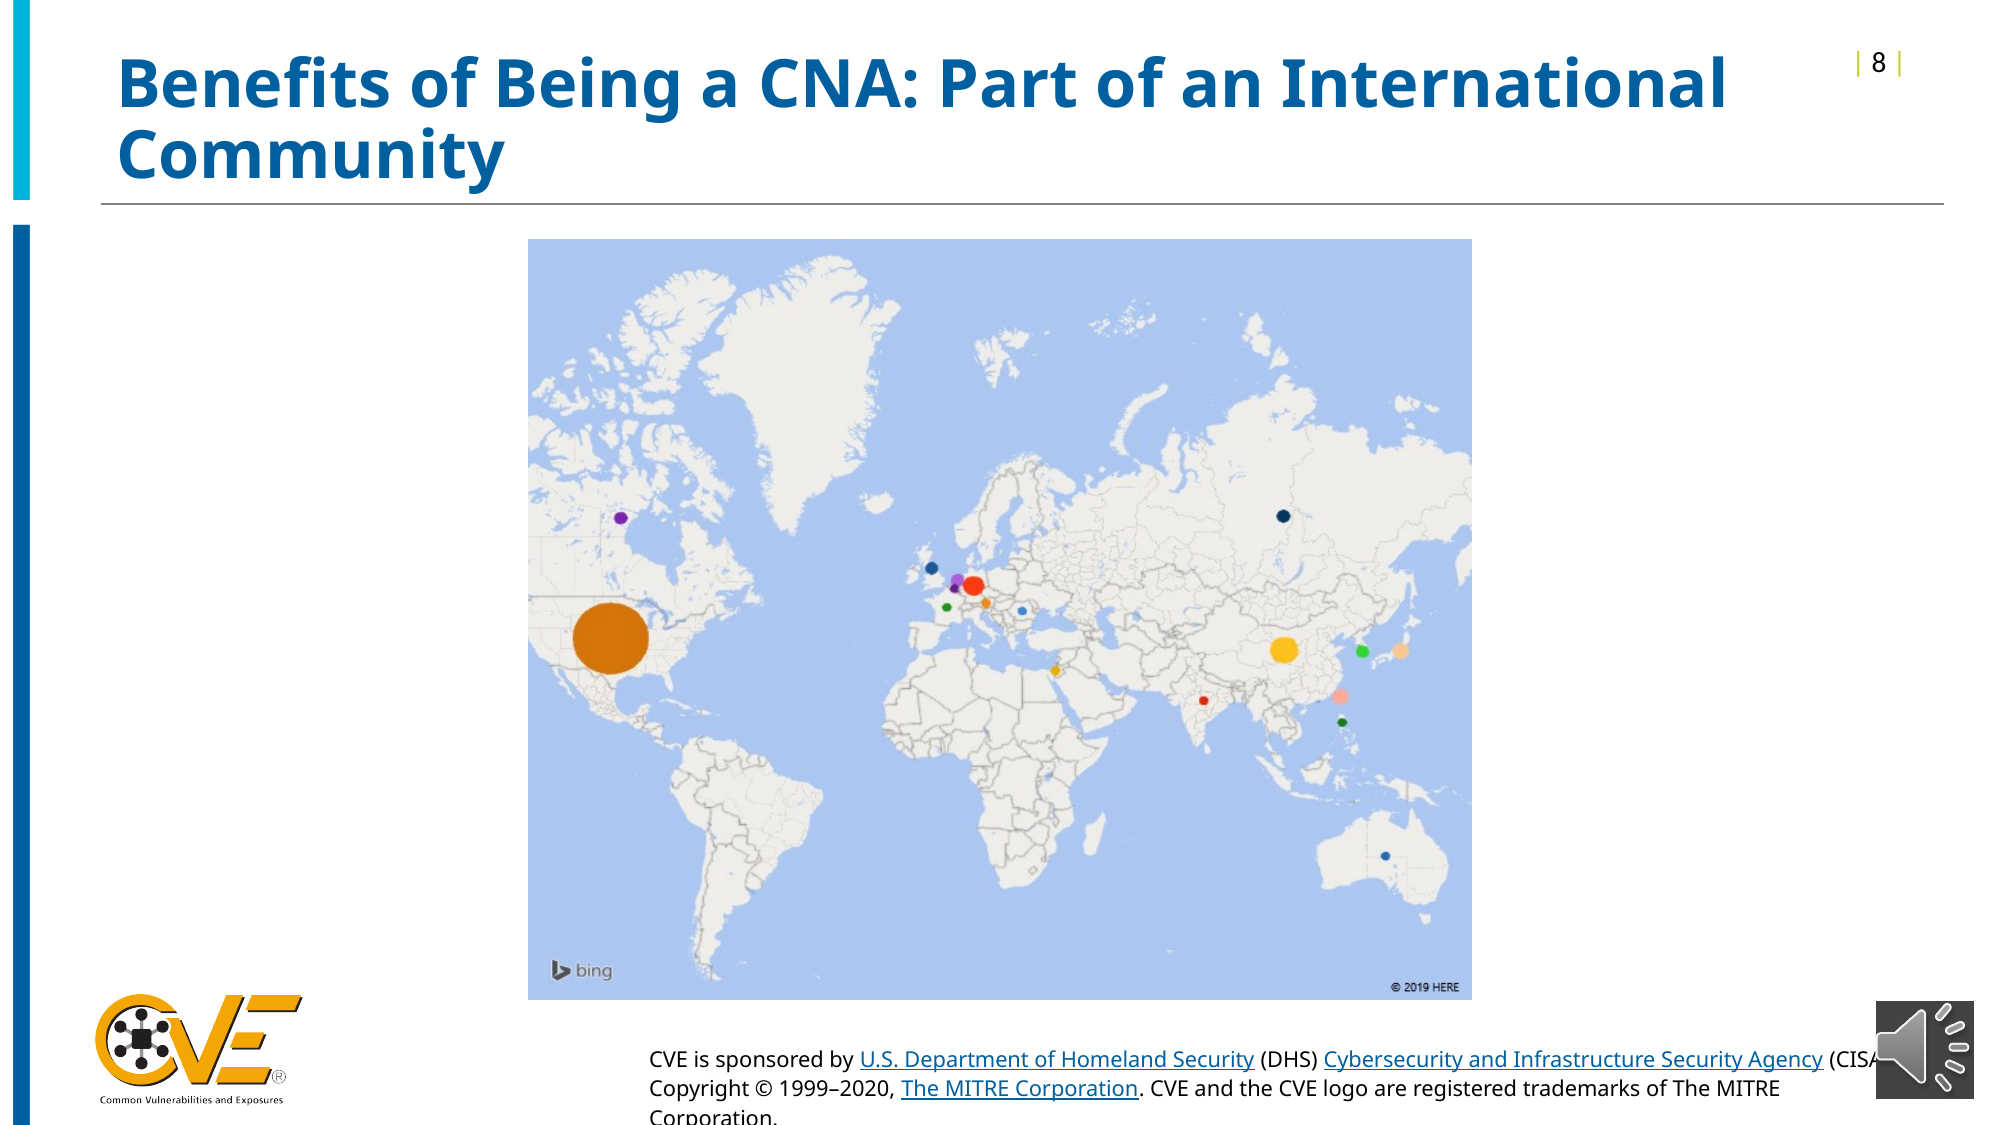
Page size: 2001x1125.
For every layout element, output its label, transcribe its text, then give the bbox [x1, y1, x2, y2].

title Benefits of Being a CNA: Part of an International Community [101, 60, 1945, 184]
picture [1874, 999, 1975, 1100]
text_box | 8 | [1836, 36, 1946, 66]
picture [527, 239, 1472, 1000]
picture [95, 994, 303, 1106]
